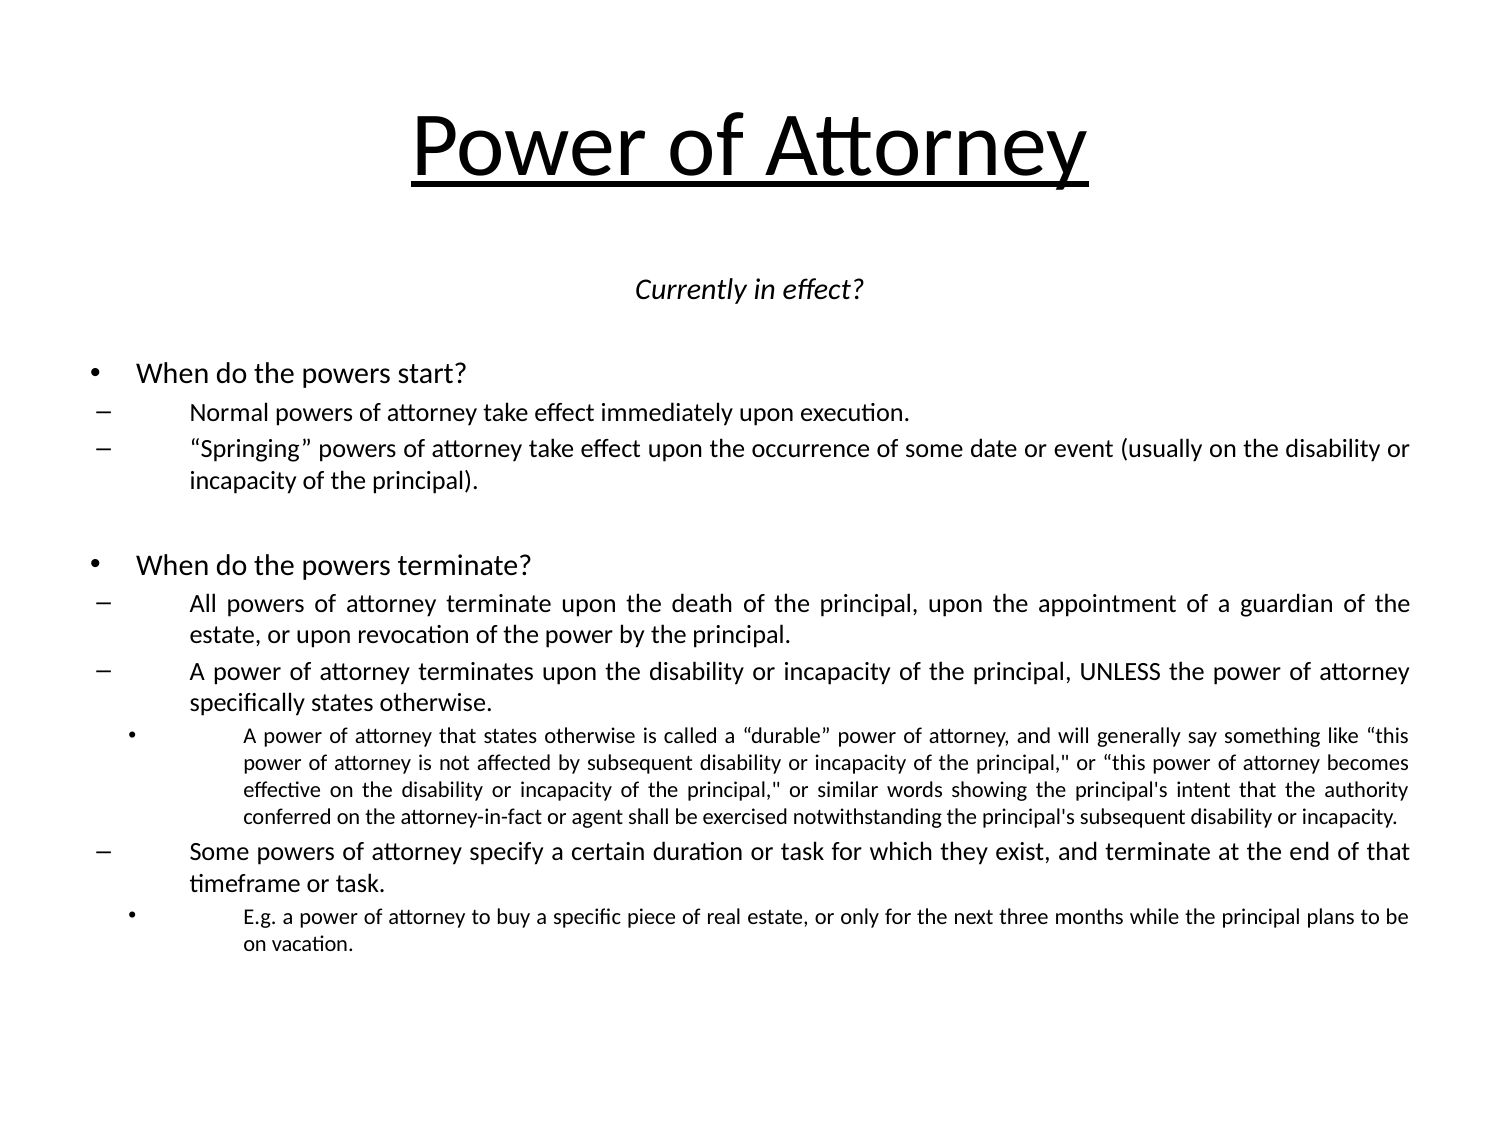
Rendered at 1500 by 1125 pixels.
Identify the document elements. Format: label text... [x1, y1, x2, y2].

title Power of Attorney [75, 45, 1425, 233]
list Currently in effect? When do the powers start? Normal powers of attorney take effect immediately upon execution. “Springing” powers of attorney take effect upon the occurrence of some date or event (usually on the disability or incapacity of the principal). When do the powers terminate? All powers of attorney terminate upon the death of the principal, upon the appointment of a guardian of the estate, or upon revocation of the power by the principal. A power of attorney terminates upon the disability or incapacity of the principal, UNLESS the power of attorney specifically states otherwise. A power of attorney that states otherwise is called a “durable” power of attorney, and will generally say something like “this power of attorney is not affected by subsequent disability or incapacity of the principal," or “this power of attorney becomes effective on the disability or incapacity of the principal," or similar words showing the principal's intent that the authority conferred on the attorney-in-fact or agent shall be exercised notwithstanding the principal's subsequent disability or incapacity. Some powers of attorney specify a certain duration or task for which they exist, and terminate at the end of that timeframe or task. E.g. a power of attorney to buy a specific piece of real estate, or only for the next three months while the principal plans to be on vacation. [75, 262, 1425, 1005]
